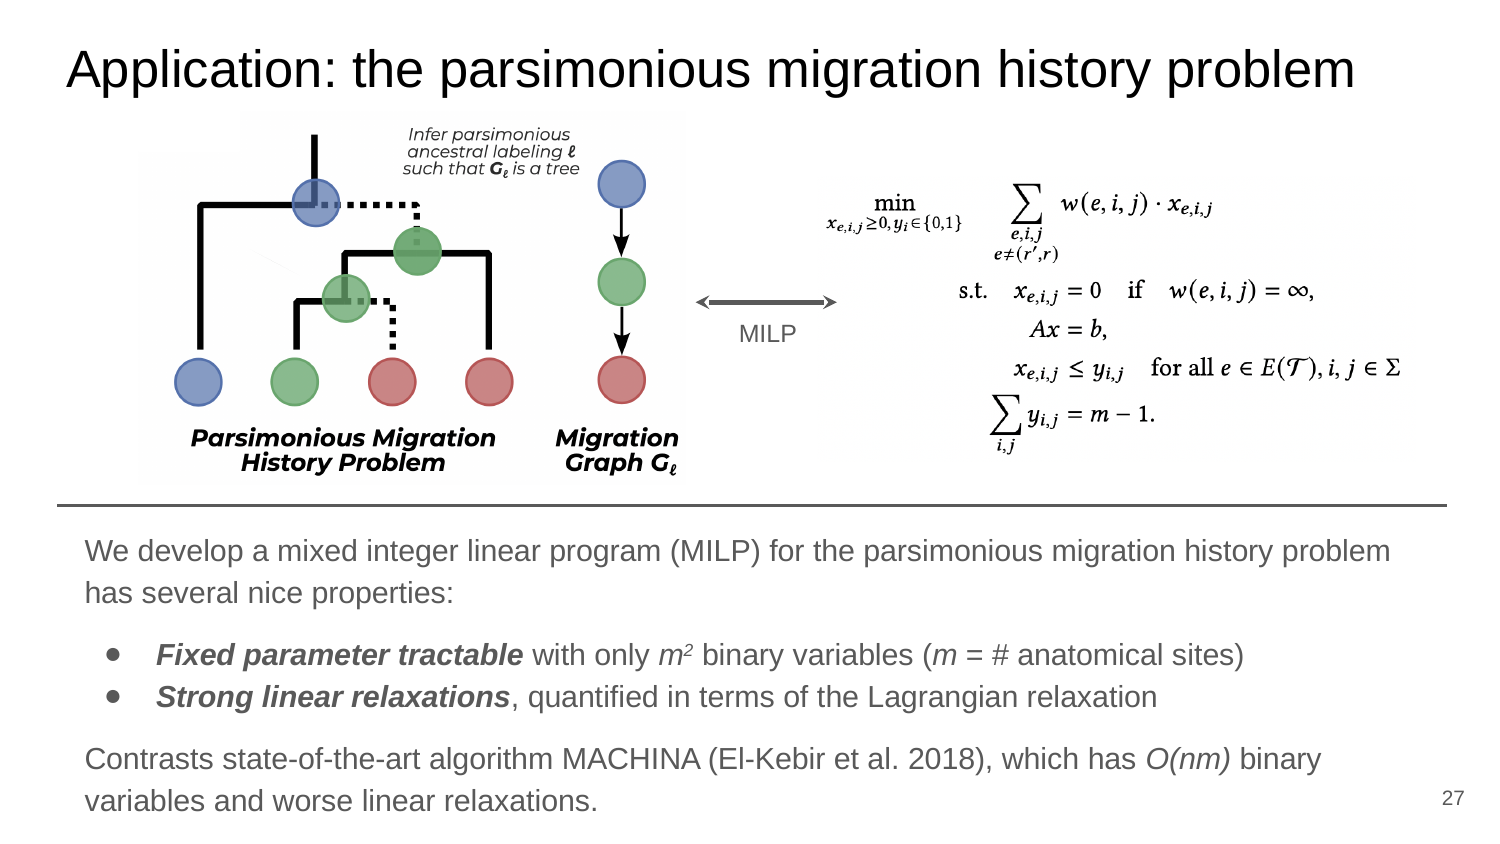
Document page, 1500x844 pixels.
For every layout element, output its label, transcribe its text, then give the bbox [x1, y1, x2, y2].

picture [817, 176, 1416, 463]
text_box MILP [723, 310, 812, 363]
text_box We develop a mixed integer linear program (MILP) for the parsimonious migration history problem has several nice properties: Fixed parameter tractable with only m2 binary variables (m = # anatomical sites) Strong linear relaxations, quantified in terms of the Lagrangian relaxation Contrasts state-of-the-art algorithm MACHINA (El-Kebir et al. 2018), which has O(nm) binary variables and worse linear relaxations. [69, 514, 1435, 834]
title Application: the parsimonious migration history problem [51, 20, 1449, 115]
picture [138, 110, 686, 485]
slide_number 27 [1389, 764, 1480, 830]
